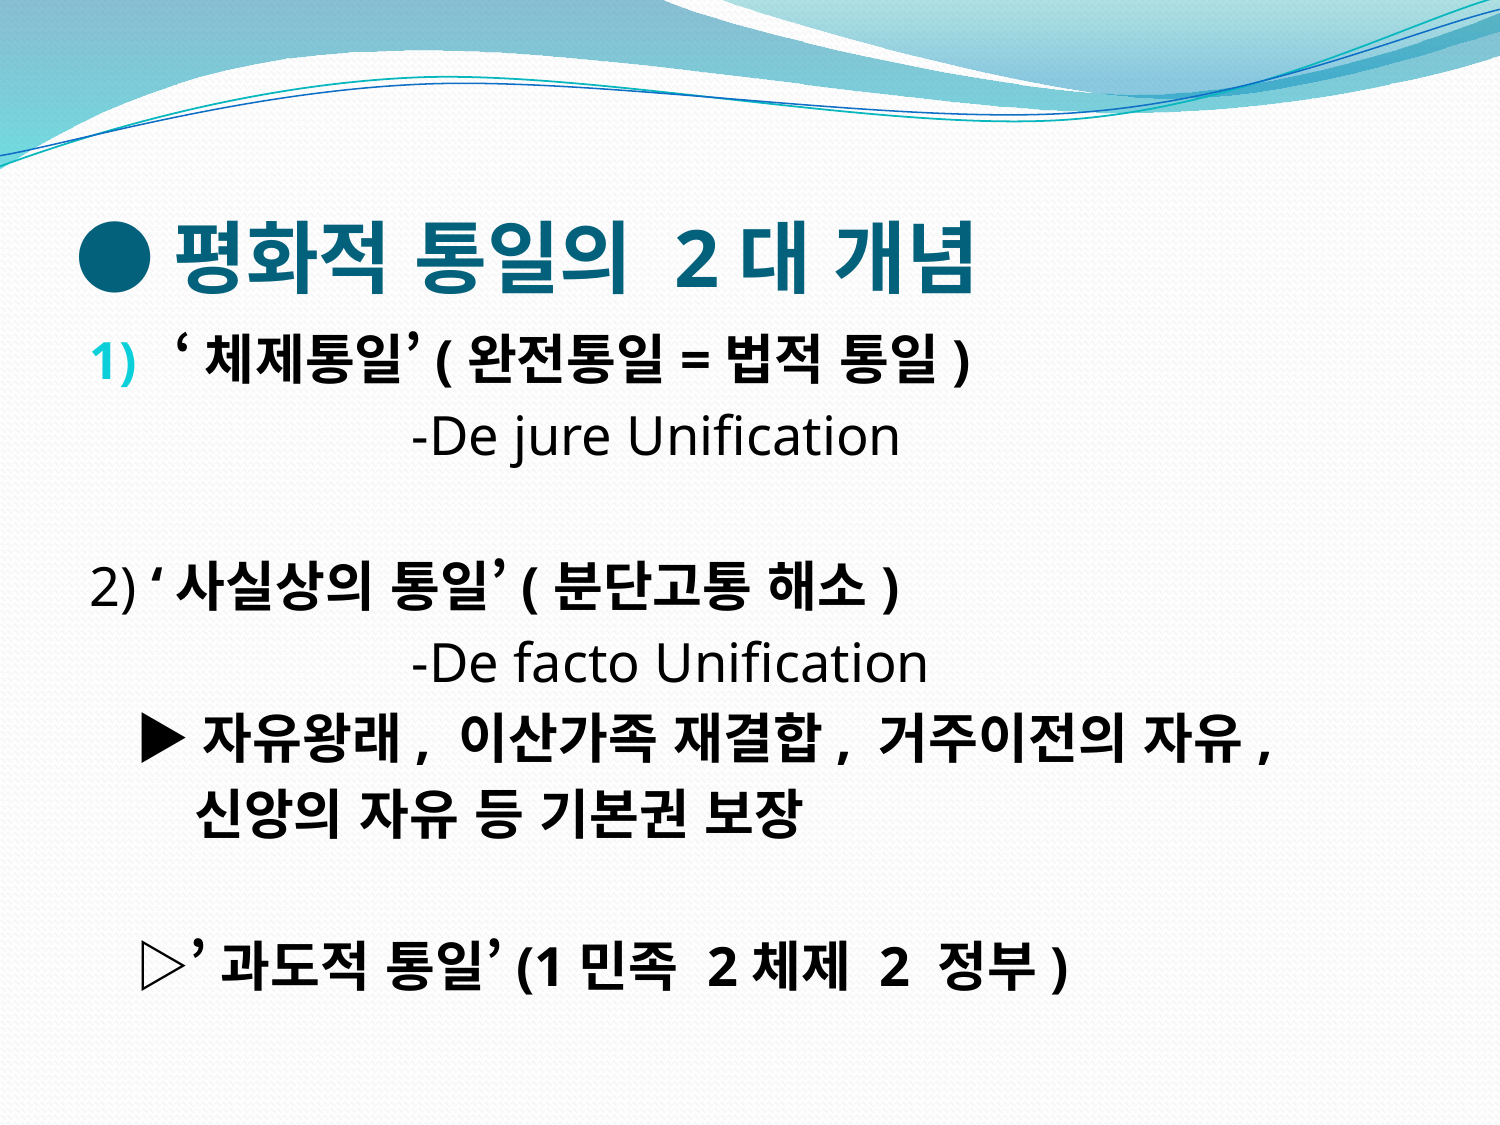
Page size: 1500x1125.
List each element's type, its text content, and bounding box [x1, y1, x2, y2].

list ‘체제통일’(완전통일=법적 통일) -De jure Unification 2) ‘사실상의 통일’(분단고통 해소) -De facto Unification ▶자유왕래, 이산가족 재결합, 거주이전의 자유, 신앙의 자유 등 기본권 보장 ▷’과도적 통일’(1민족 2체제 2 정부) [75, 317, 1425, 1038]
title ●평화적 통일의 2대 개념 [75, 115, 1425, 303]
